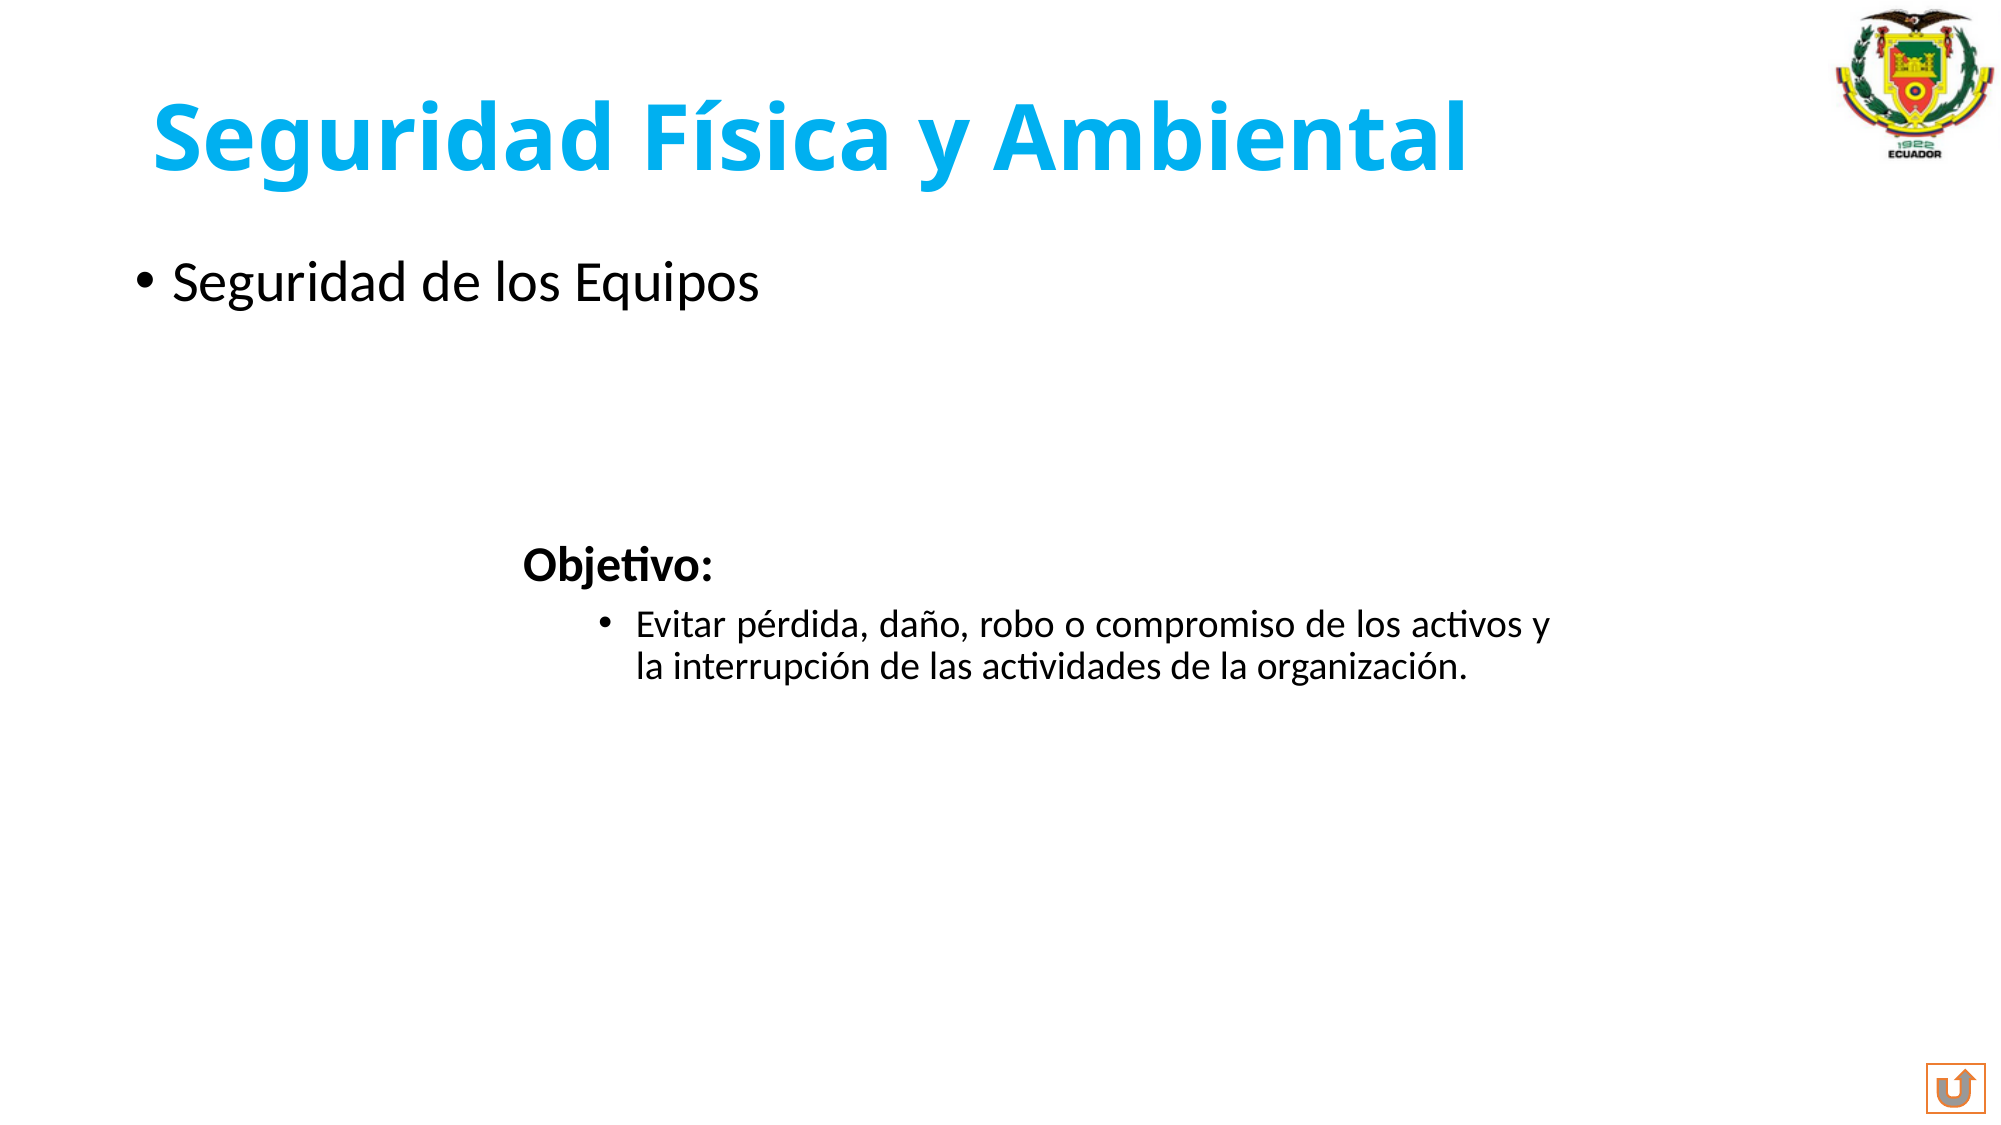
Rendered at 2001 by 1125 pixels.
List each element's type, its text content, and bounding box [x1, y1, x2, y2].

list Objetivo: Evitar pérdida, daño, robo o compromiso de los activos y la interrupción de las actividades de la organización. [433, 531, 1567, 725]
text_box Seguridad de los Equipos [119, 244, 1704, 344]
picture [1828, 0, 2000, 165]
text_box [1926, 1063, 1986, 1114]
title Seguridad Física y Ambiental [137, 59, 1863, 222]
